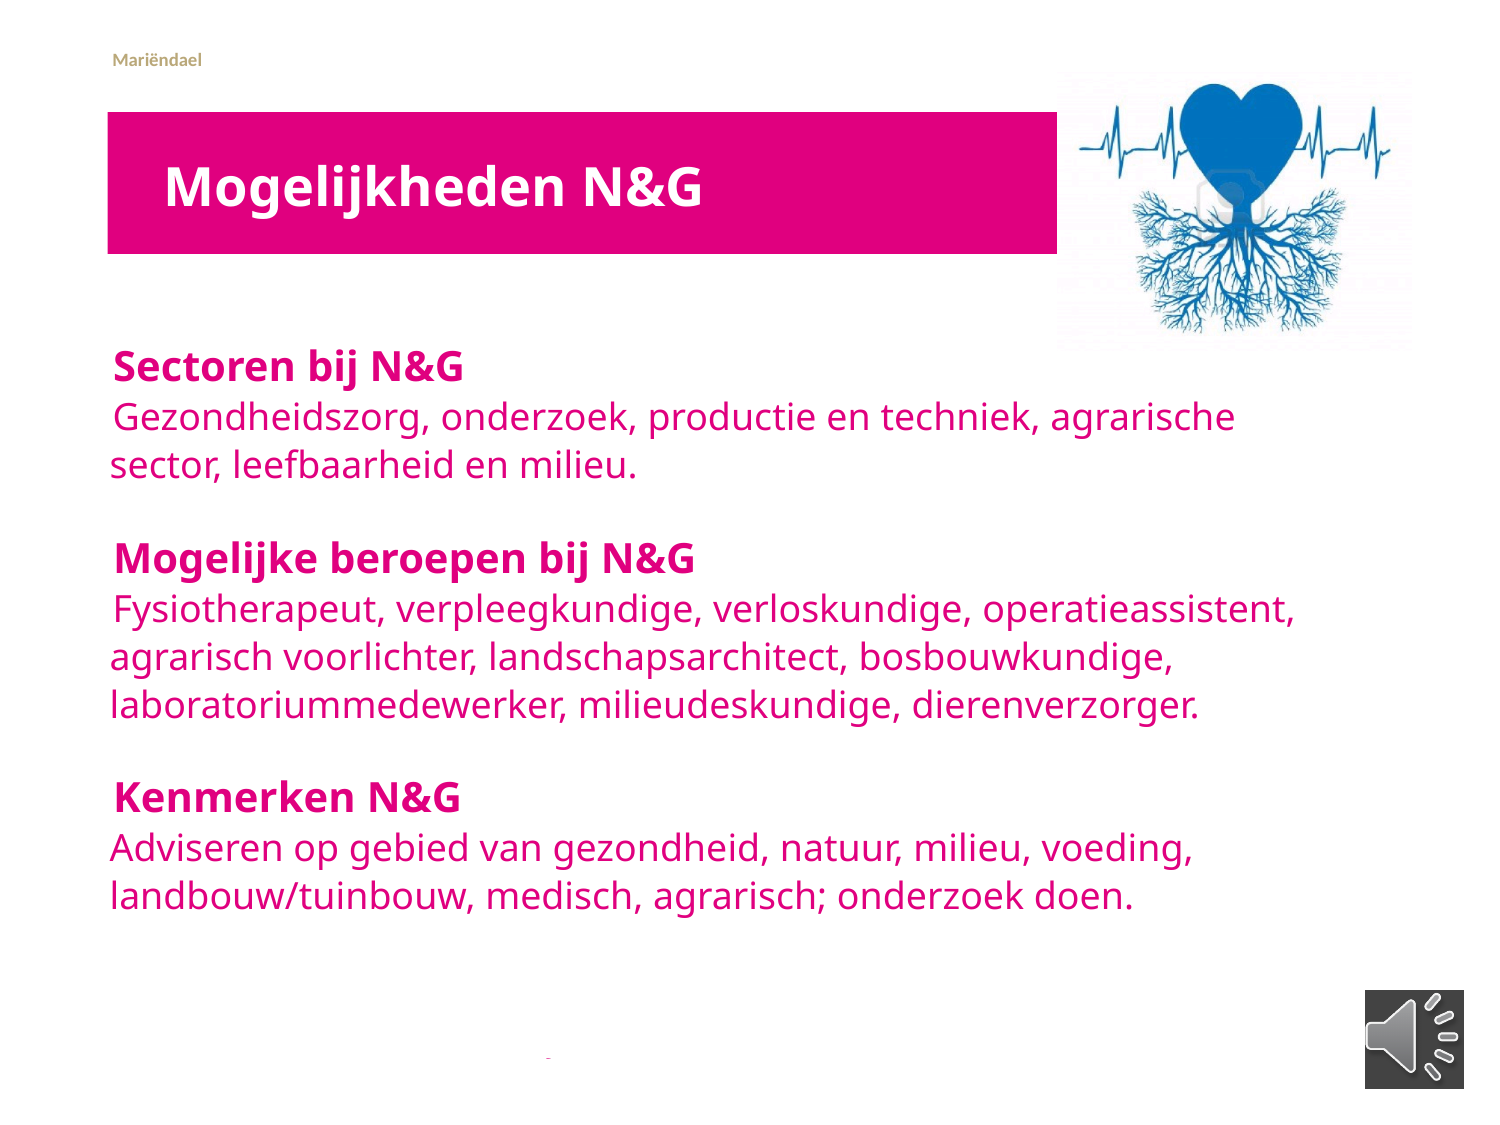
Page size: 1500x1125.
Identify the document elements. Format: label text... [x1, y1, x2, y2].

picture [1056, 66, 1412, 351]
title Mogelijkheden N&G [107, 112, 1051, 254]
list Sectoren bij N&G Gezondheidszorg, onderzoek, productie en techniek, agrarische sector, leefbaarheid en milieu. Mogelijke beroepen bij N&G Fysiotherapeut, verpleegkundige, verloskundige, operatieassistent, agrarisch voorlichter, landschapsarchitect, bosbouwkundige, laboratoriummedewerker, milieudeskundige, dierenverzorger. Kenmerken N&G Adviseren op gebied van gezondheid, natuur, milieu, voeding, landbouw/tuinbouw, medisch, agrarisch; onderzoek doen. [94, 287, 1370, 1009]
picture [1364, 989, 1465, 1090]
